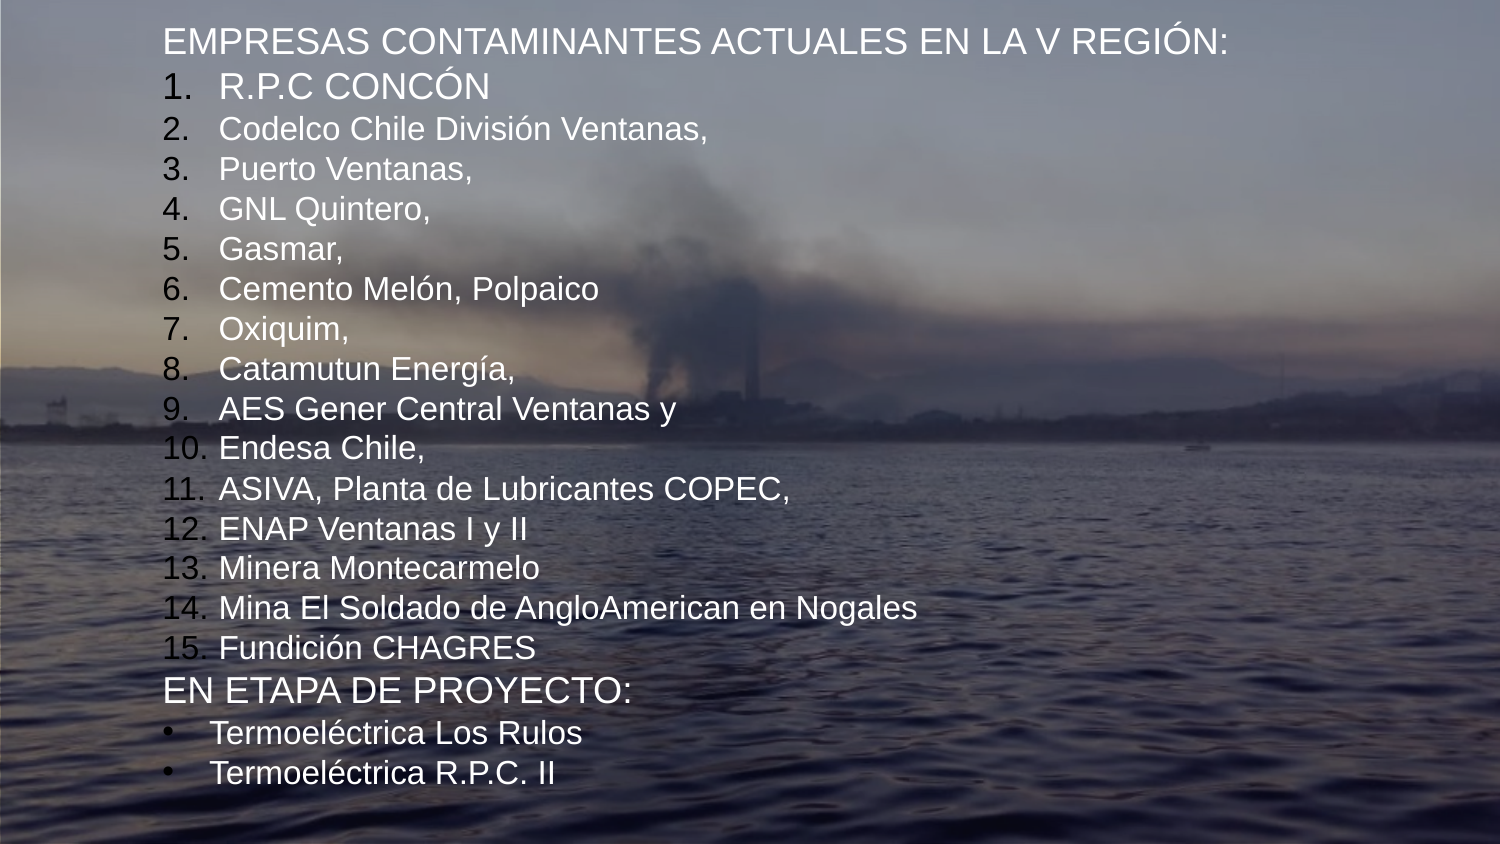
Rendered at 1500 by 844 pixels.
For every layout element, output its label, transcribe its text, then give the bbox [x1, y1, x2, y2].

text_box EMPRESAS CONTAMINANTES ACTUALES EN LA V REGIÓN: R.P.C CONCÓN Codelco Chile División Ventanas, Puerto Ventanas, GNL Quintero, Gasmar, Cemento Melón, Polpaico Oxiquim, Catamutun Energía, AES Gener Central Ventanas y Endesa Chile, ASIVA, Planta de Lubricantes COPEC, ENAP Ventanas I y II Minera Montecarmelo Mina El Soldado de AngloAmerican en Nogales Fundición CHAGRES EN ETAPA DE PROYECTO: Termoeléctrica Los Rulos Termoeléctrica R.P.C. II [147, 10, 1341, 799]
picture [0, 0, 1500, 844]
